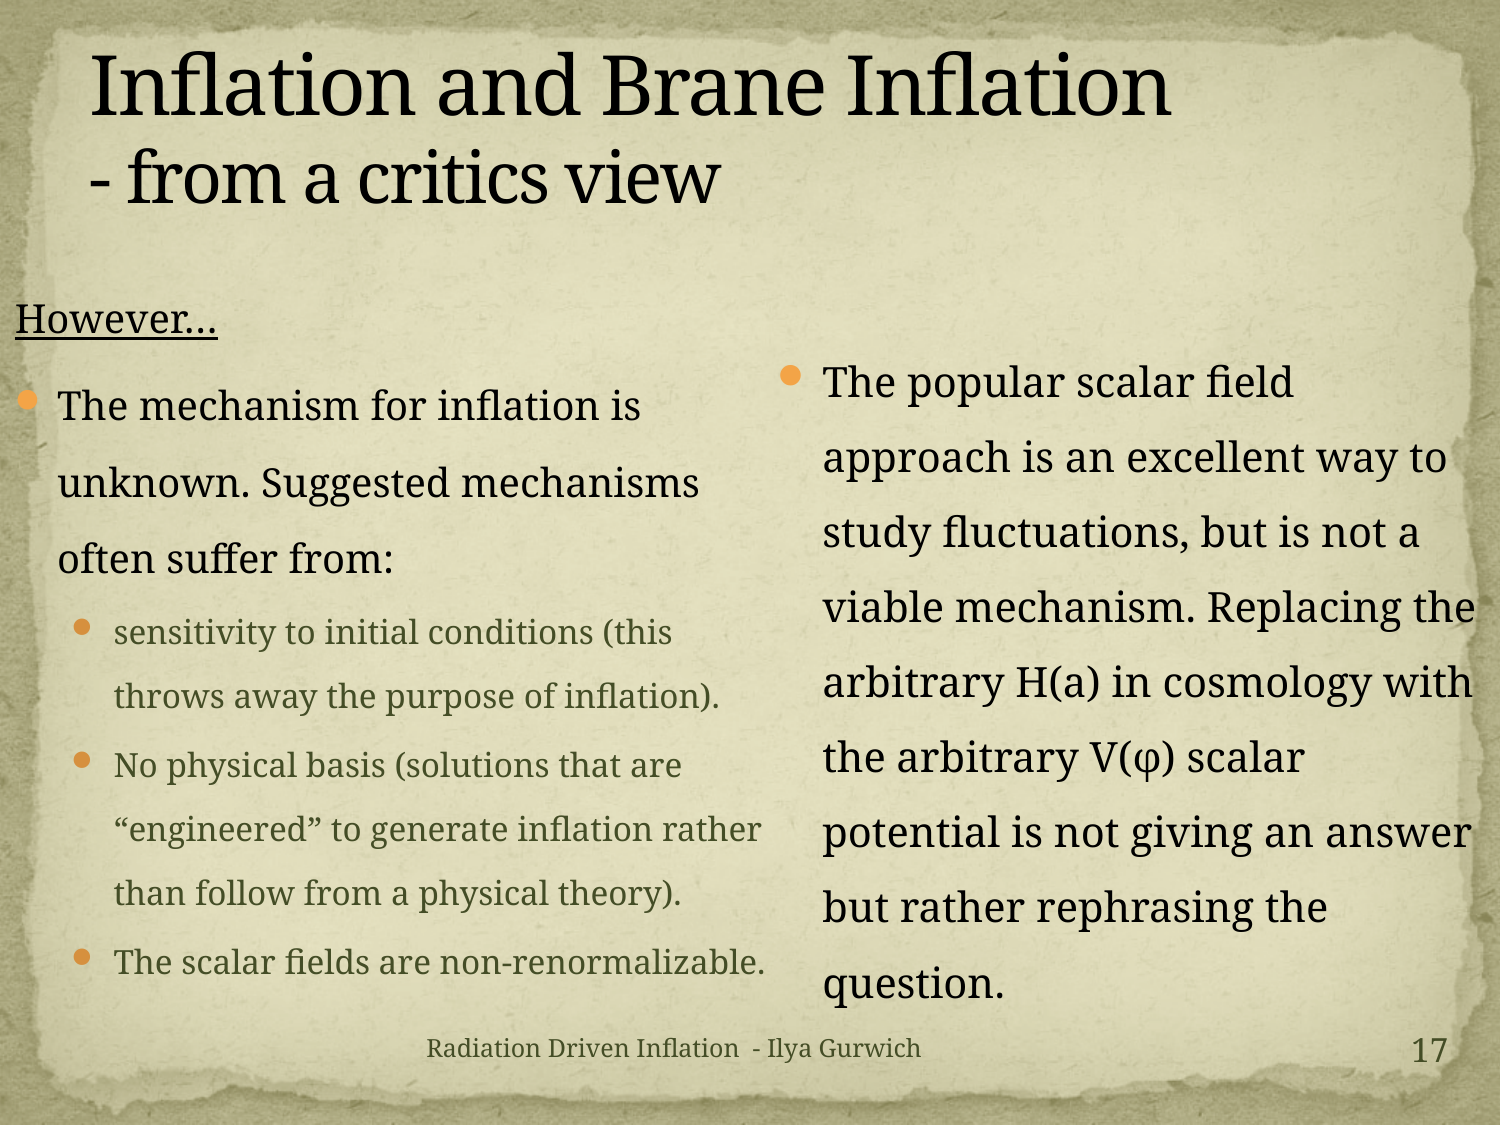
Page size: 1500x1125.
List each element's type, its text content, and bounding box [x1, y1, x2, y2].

list However… The mechanism for inflation is unknown. Suggested mechanisms often suffer from: sensitivity to initial conditions (this throws away the purpose of inflation). No physical basis (solutions that are “engineered” to generate inflation rather than follow from a physical theory). The scalar fields are non-renormalizable. [0, 262, 788, 1125]
title Inflation and Brane Inflation - from a critics view [74, 24, 1425, 225]
list The popular scalar field approach is an excellent way to study fluctuations, but is not a viable mechanism. Replacing the arbitrary H(a) in cosmology with the arbitrary V(φ) scalar potential is not giving an answer but rather rephrasing the question. [762, 260, 1500, 1123]
